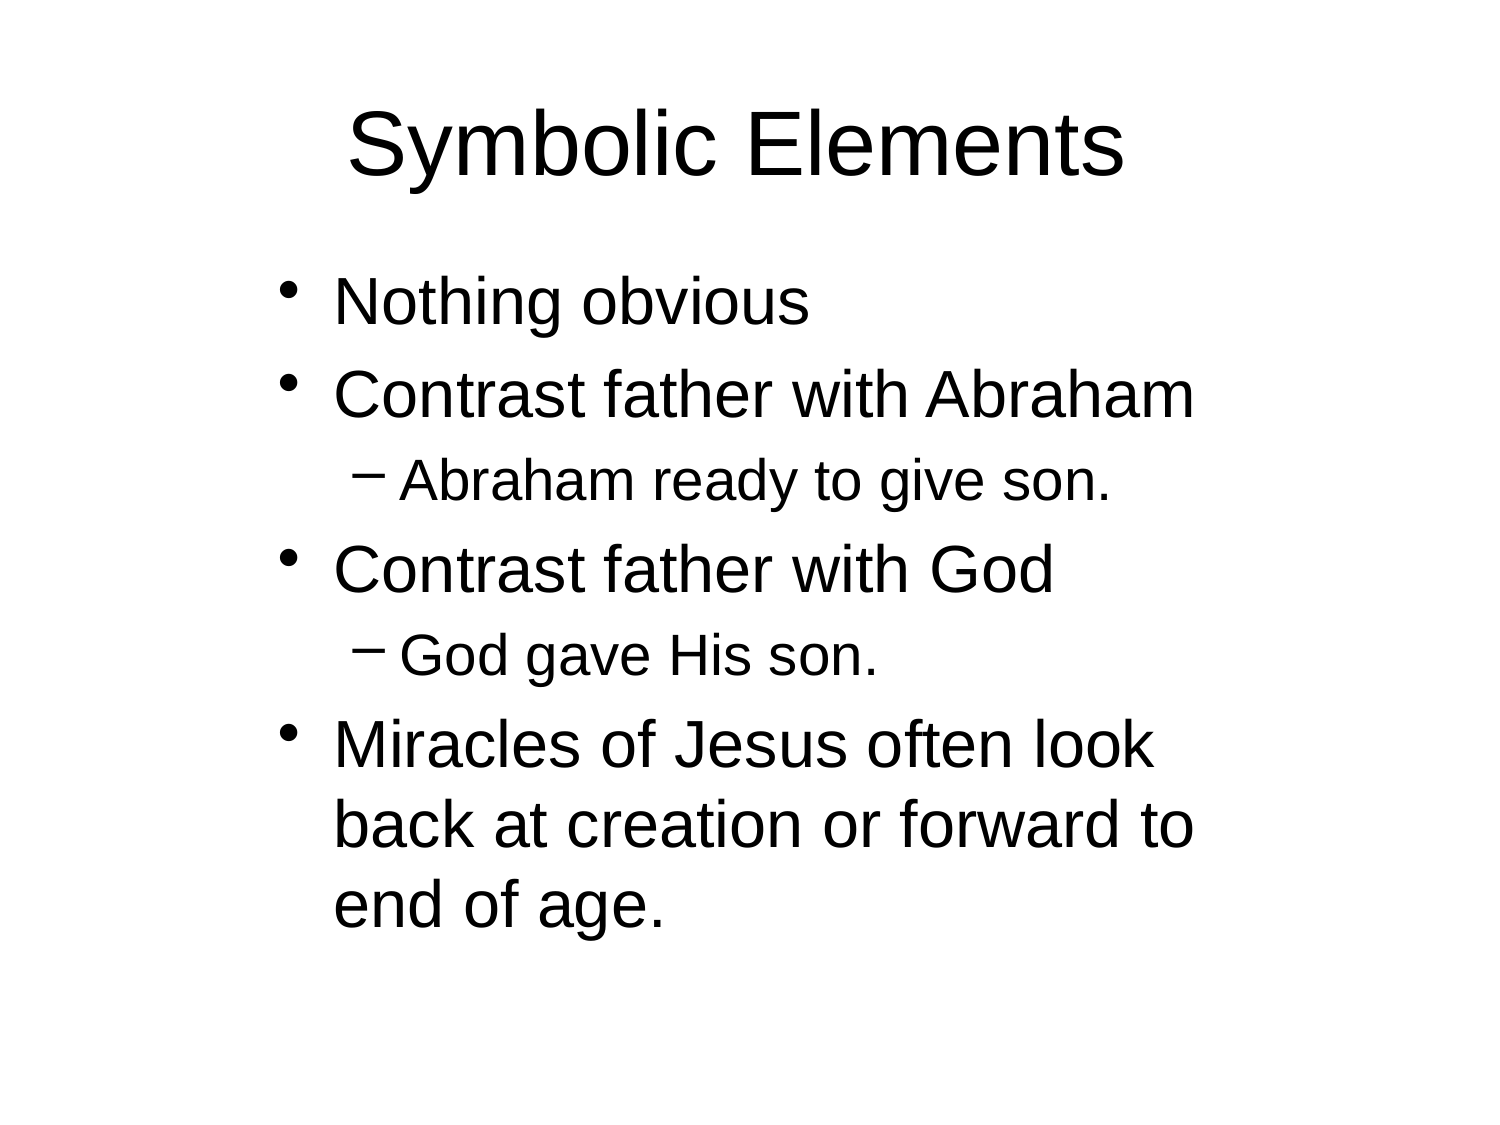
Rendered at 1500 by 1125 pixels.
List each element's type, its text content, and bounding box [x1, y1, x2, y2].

title Symbolic Elements [75, 45, 1425, 233]
list Nothing obvious Contrast father with Abraham Abraham ready to give son. Contrast father with God God gave His son. Miracles of Jesus often look back at creation or forward to end of age. [262, 249, 1238, 993]
